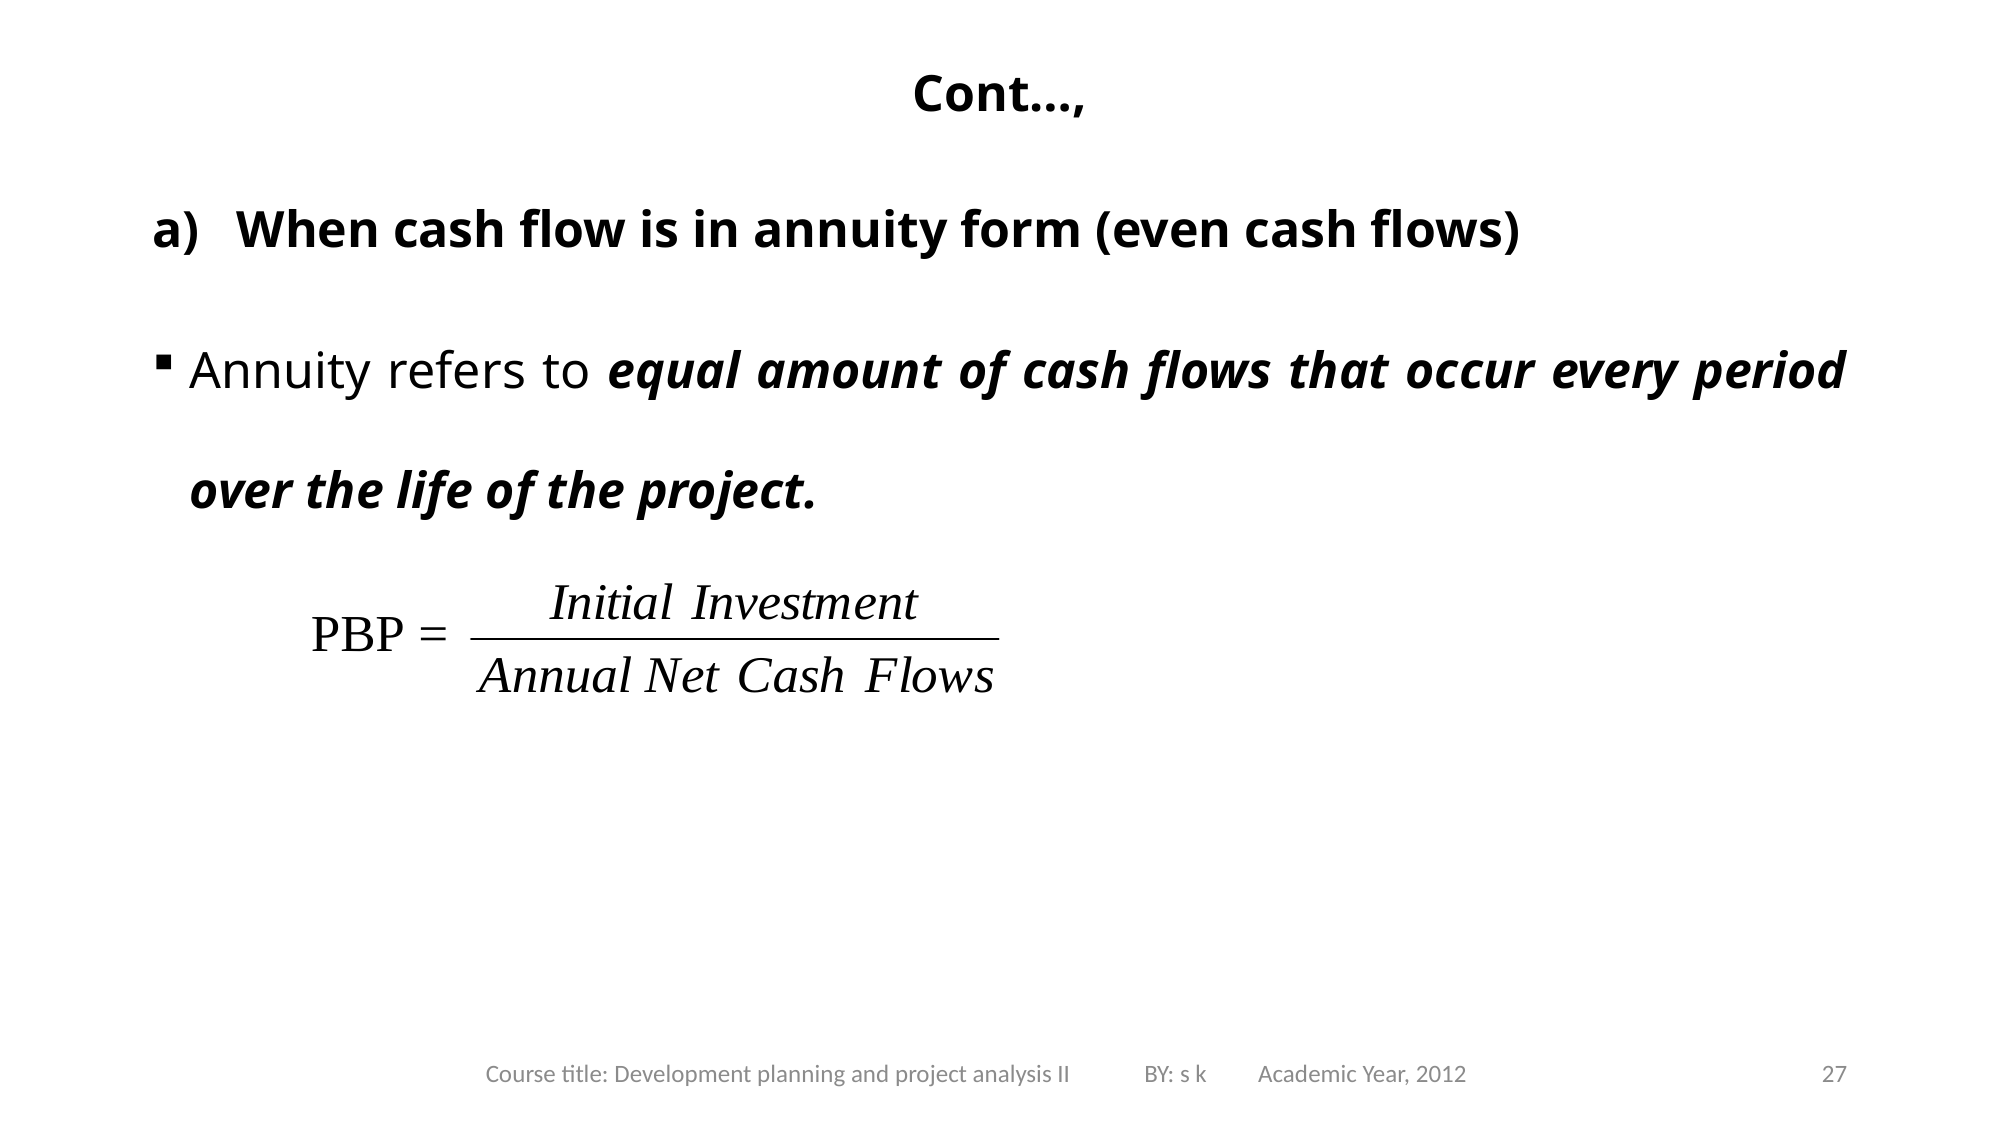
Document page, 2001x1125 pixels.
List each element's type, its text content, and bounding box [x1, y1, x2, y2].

picture [310, 570, 2000, 769]
title Cont…, [137, 59, 1863, 130]
slide_number 27 [1412, 1042, 1863, 1103]
list When cash flow is in annuity form (even cash flows) Annuity refers to equal amount of cash flows that occur every period over the life of the project. [137, 130, 1863, 1014]
footer Course title: Development planning and project analysis II BY: s k Academic Year, 2012 [252, 1042, 1412, 1103]
